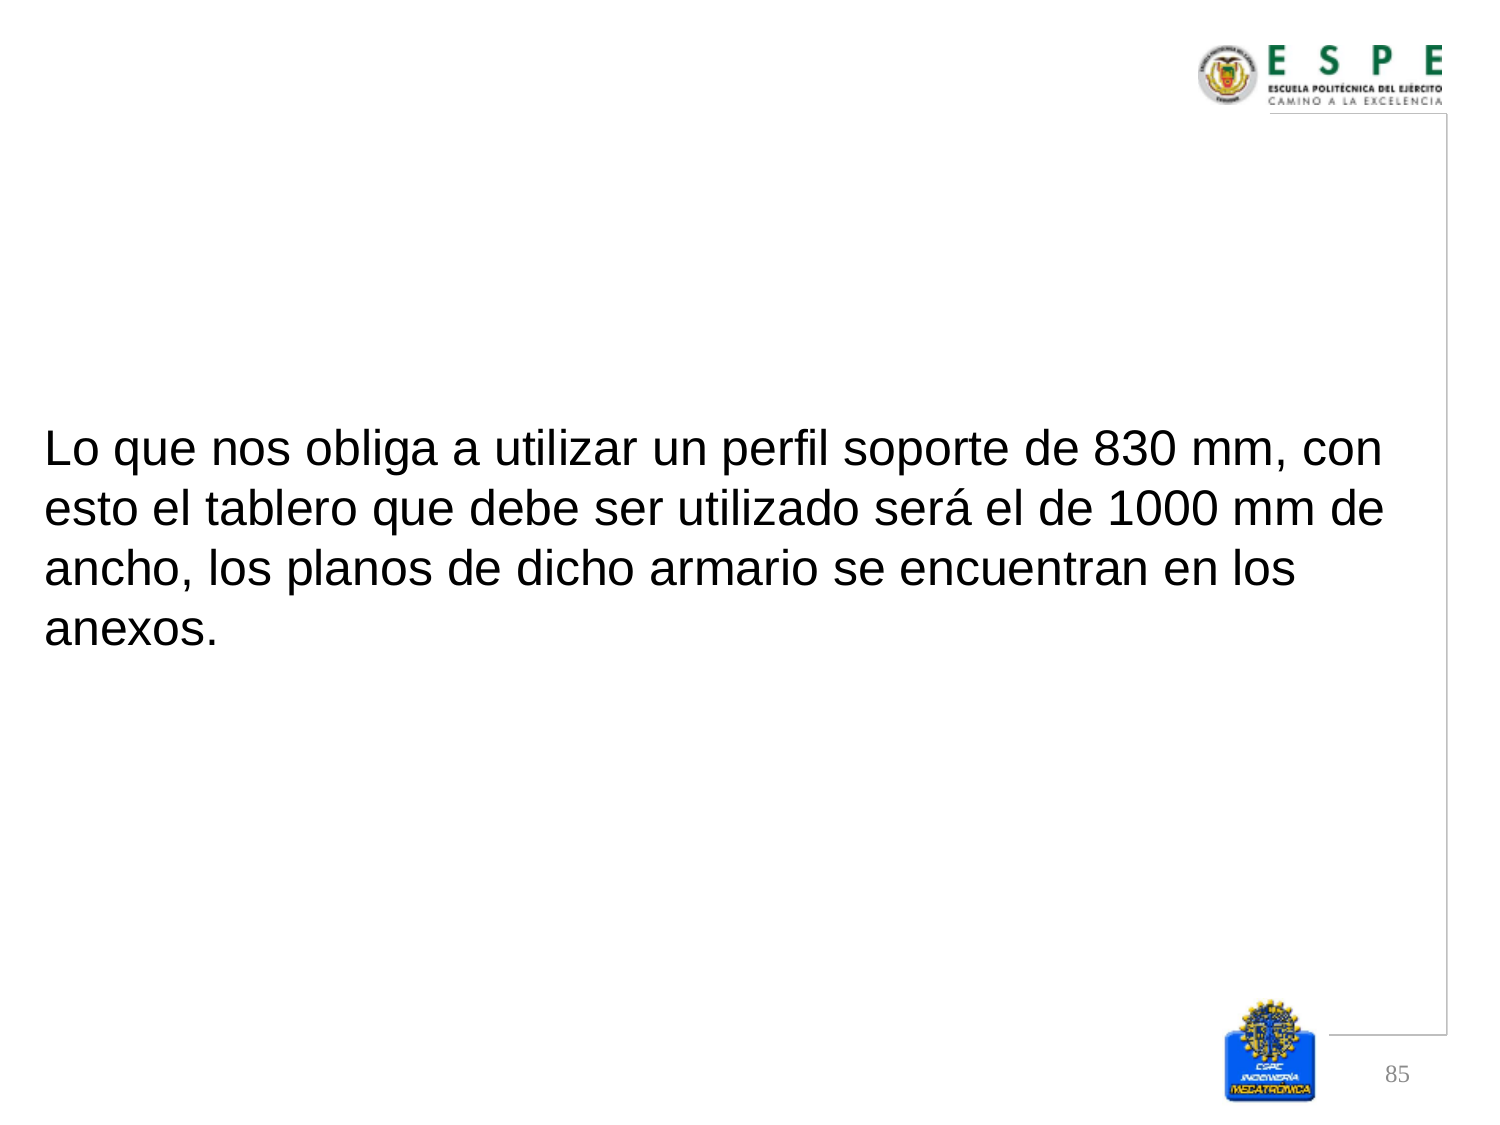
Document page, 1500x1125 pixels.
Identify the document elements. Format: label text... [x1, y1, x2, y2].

picture [1222, 998, 1320, 1042]
slide_number 85 [1074, 1042, 1425, 1103]
picture [1198, 45, 1442, 105]
